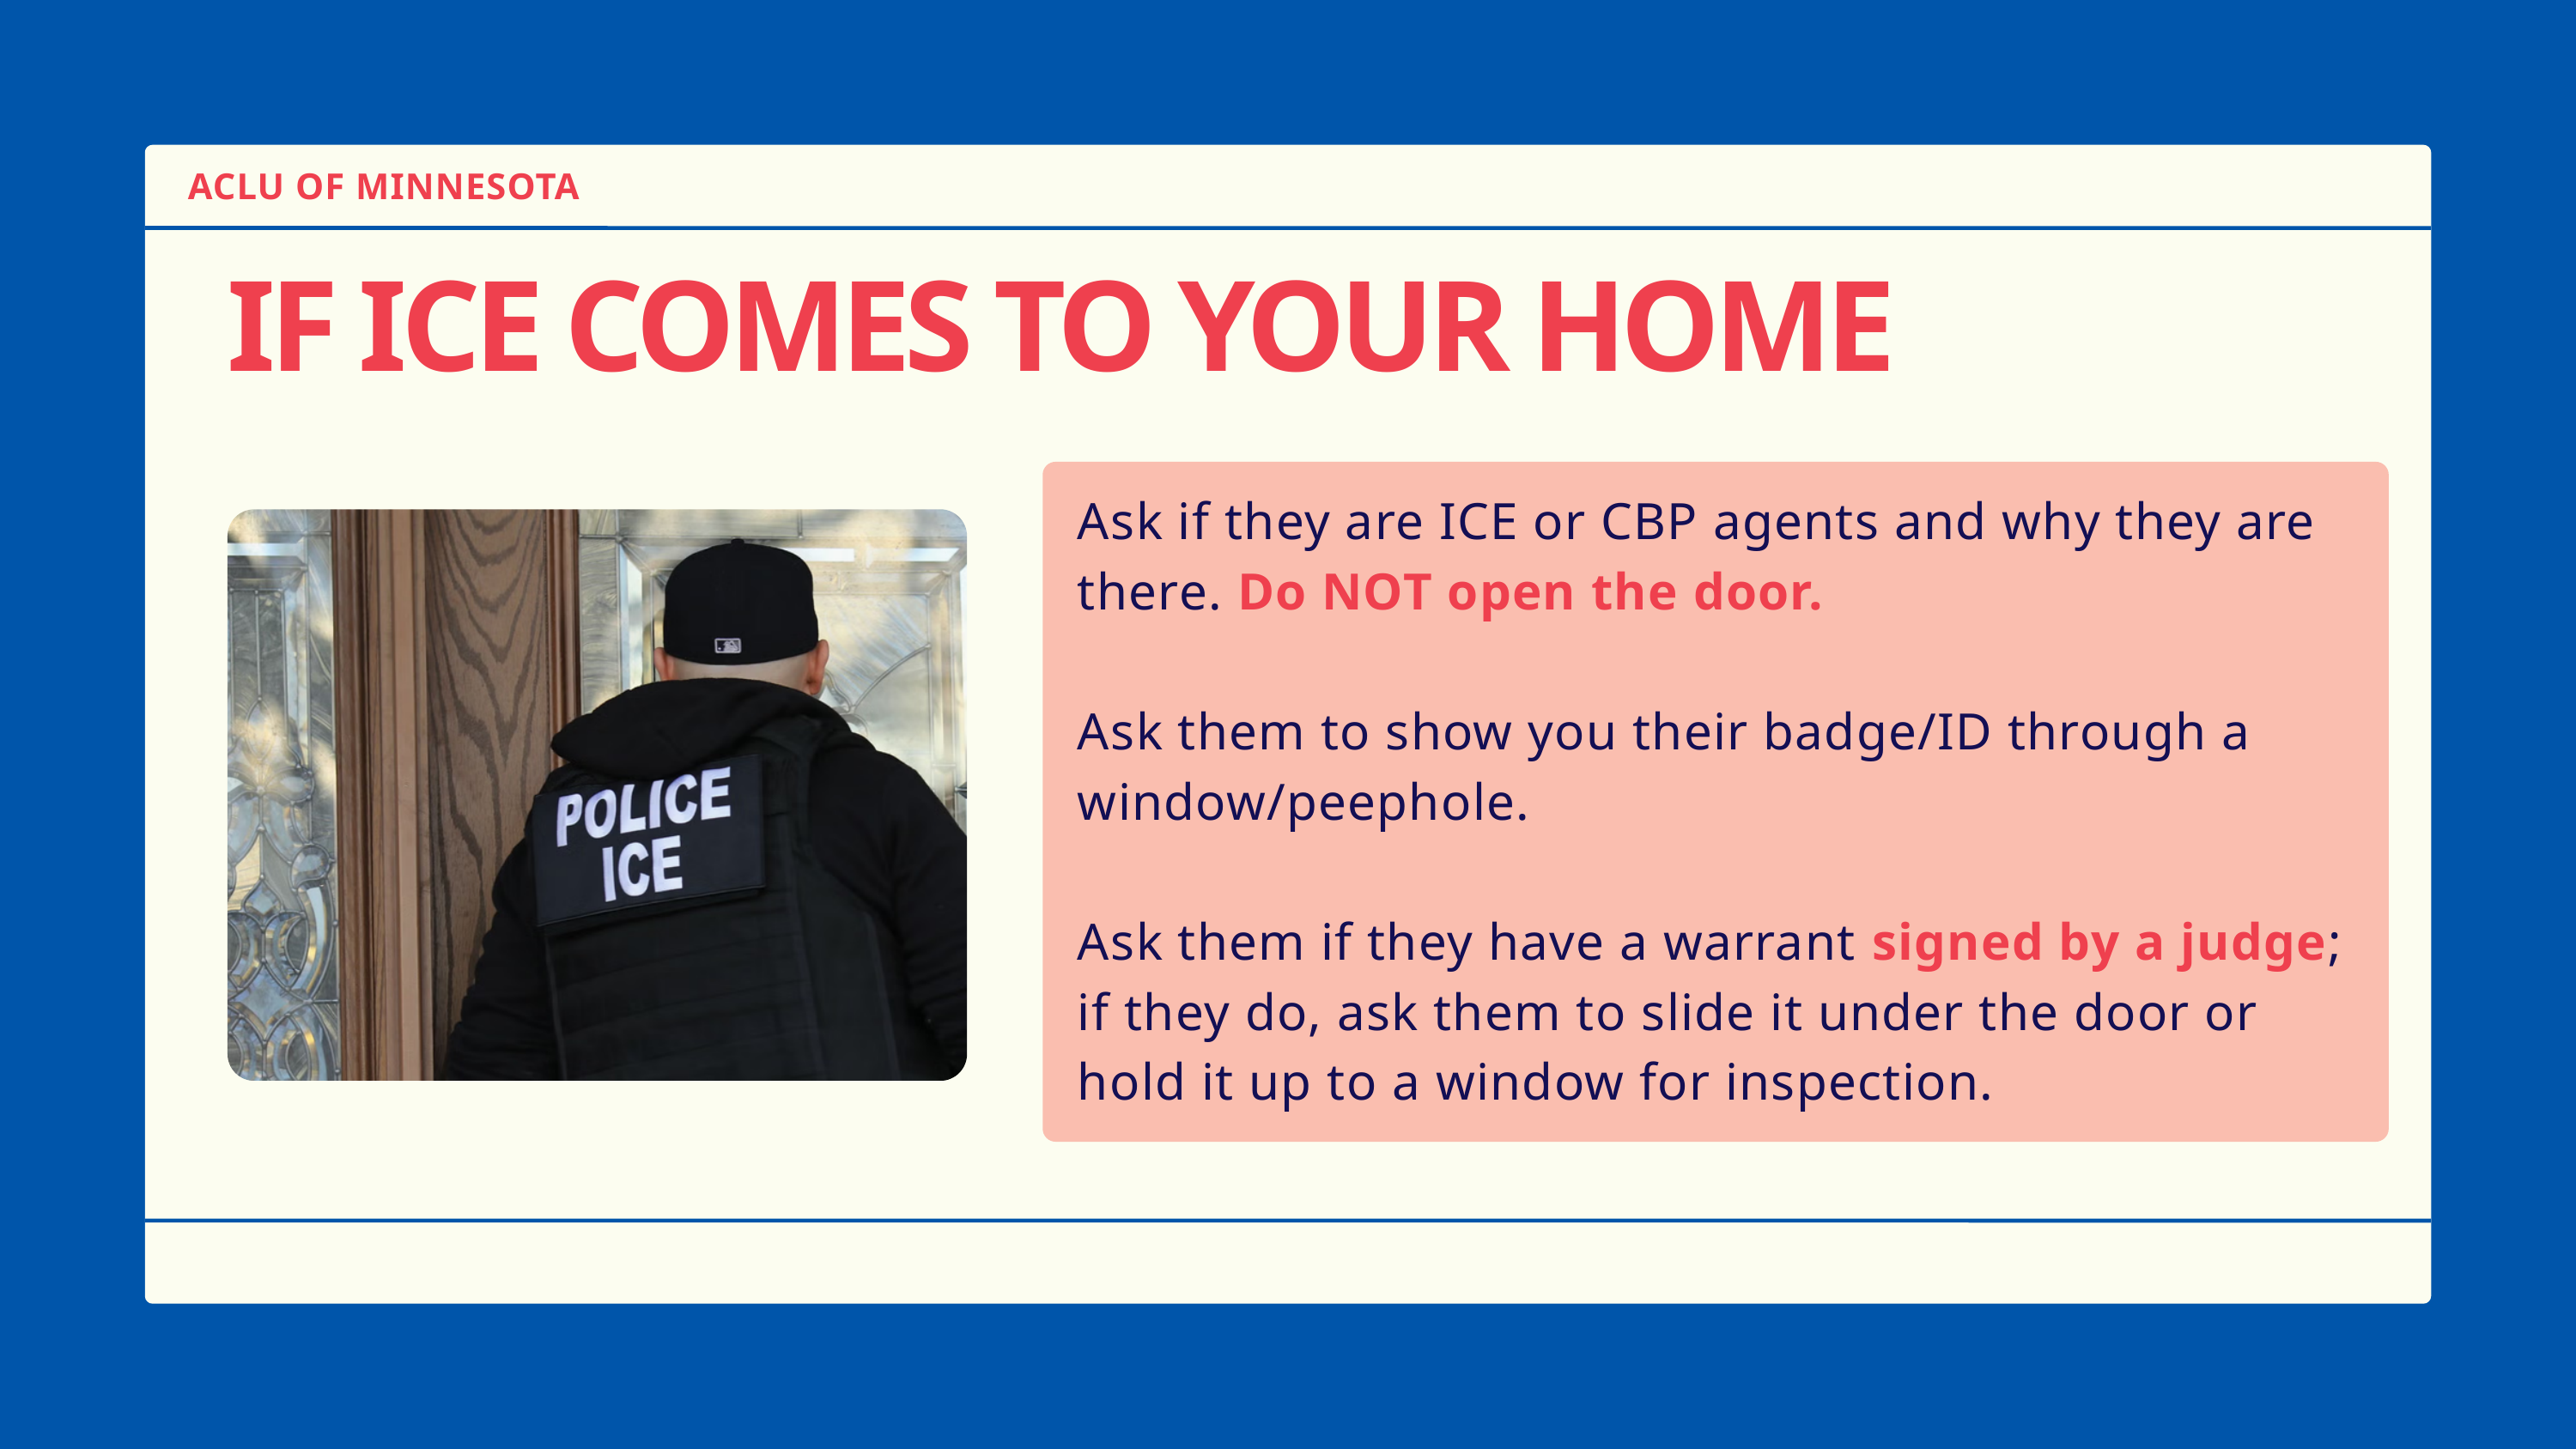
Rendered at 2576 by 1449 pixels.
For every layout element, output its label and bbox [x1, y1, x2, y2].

text_box [1042, 461, 2390, 1143]
text_box [144, 144, 2432, 1304]
text_box [227, 509, 968, 1082]
